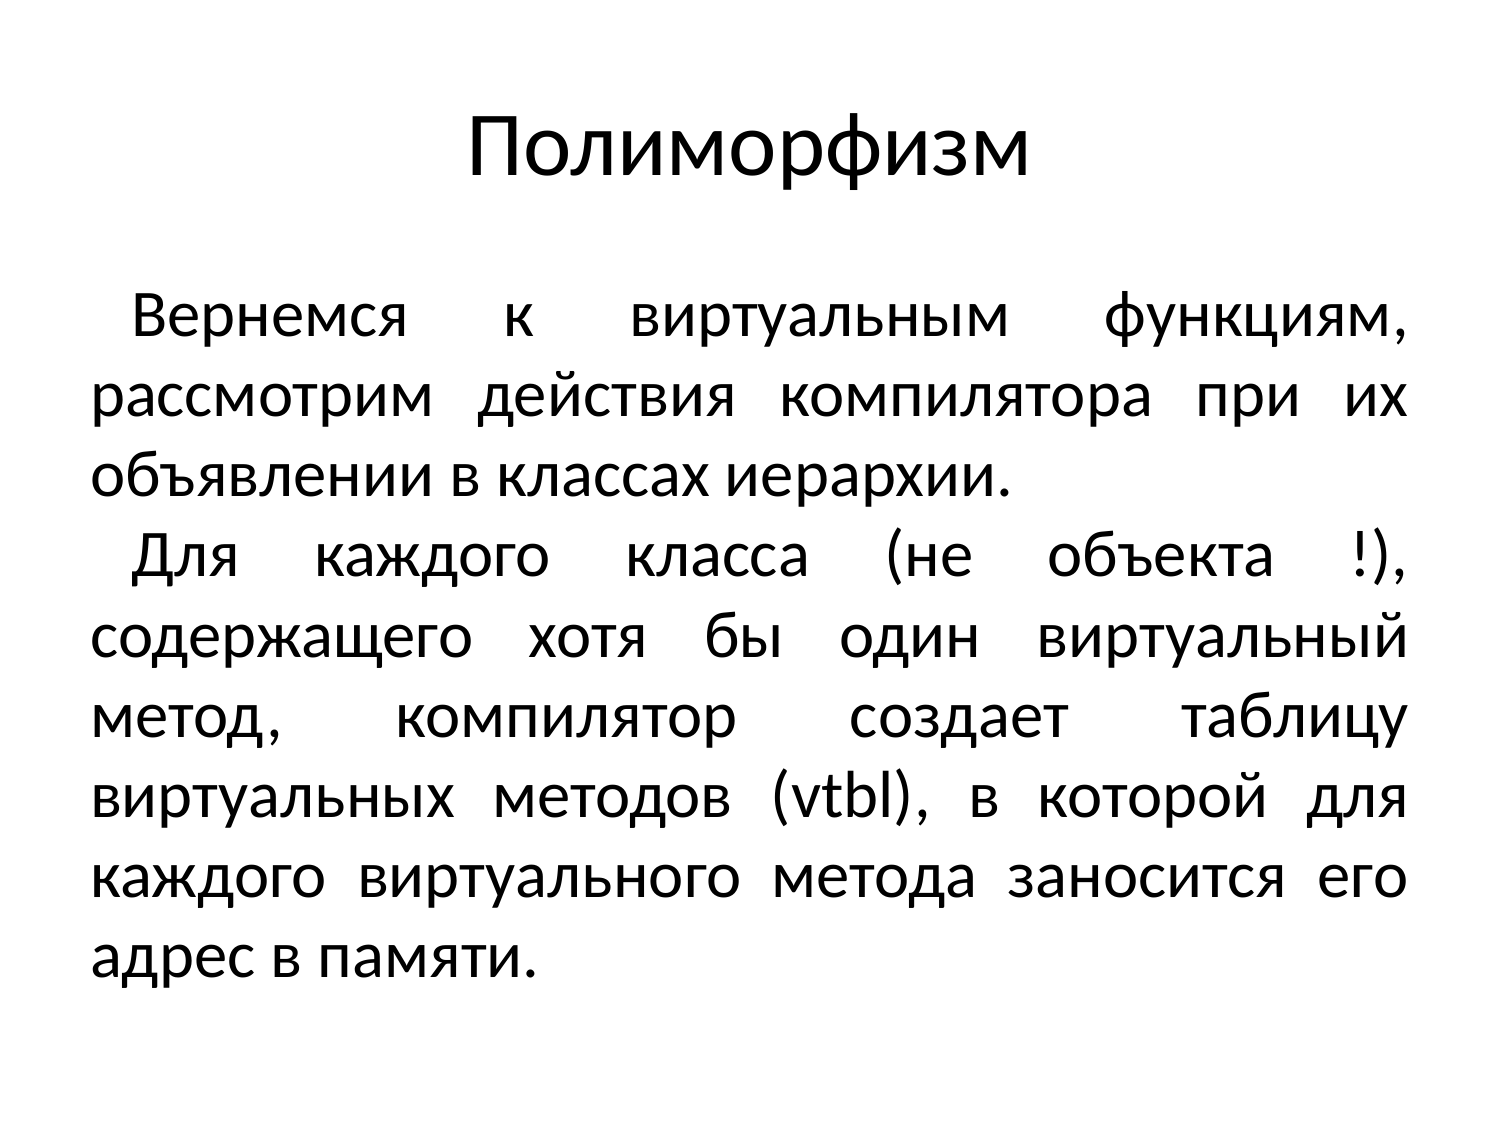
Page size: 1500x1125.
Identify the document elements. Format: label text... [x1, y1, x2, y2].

list Вернемся к виртуальным функциям, рассмотрим действия компилятора при их объявлении в классах иерархии. Для каждого класса (не объекта !), содержащего хотя бы один виртуальный метод, компилятор создает таблицу виртуальных методов (vtbl), в которой для каждого виртуального метода заносится его адрес в памяти. [75, 262, 1425, 1005]
title Полиморфизм [75, 45, 1425, 233]
